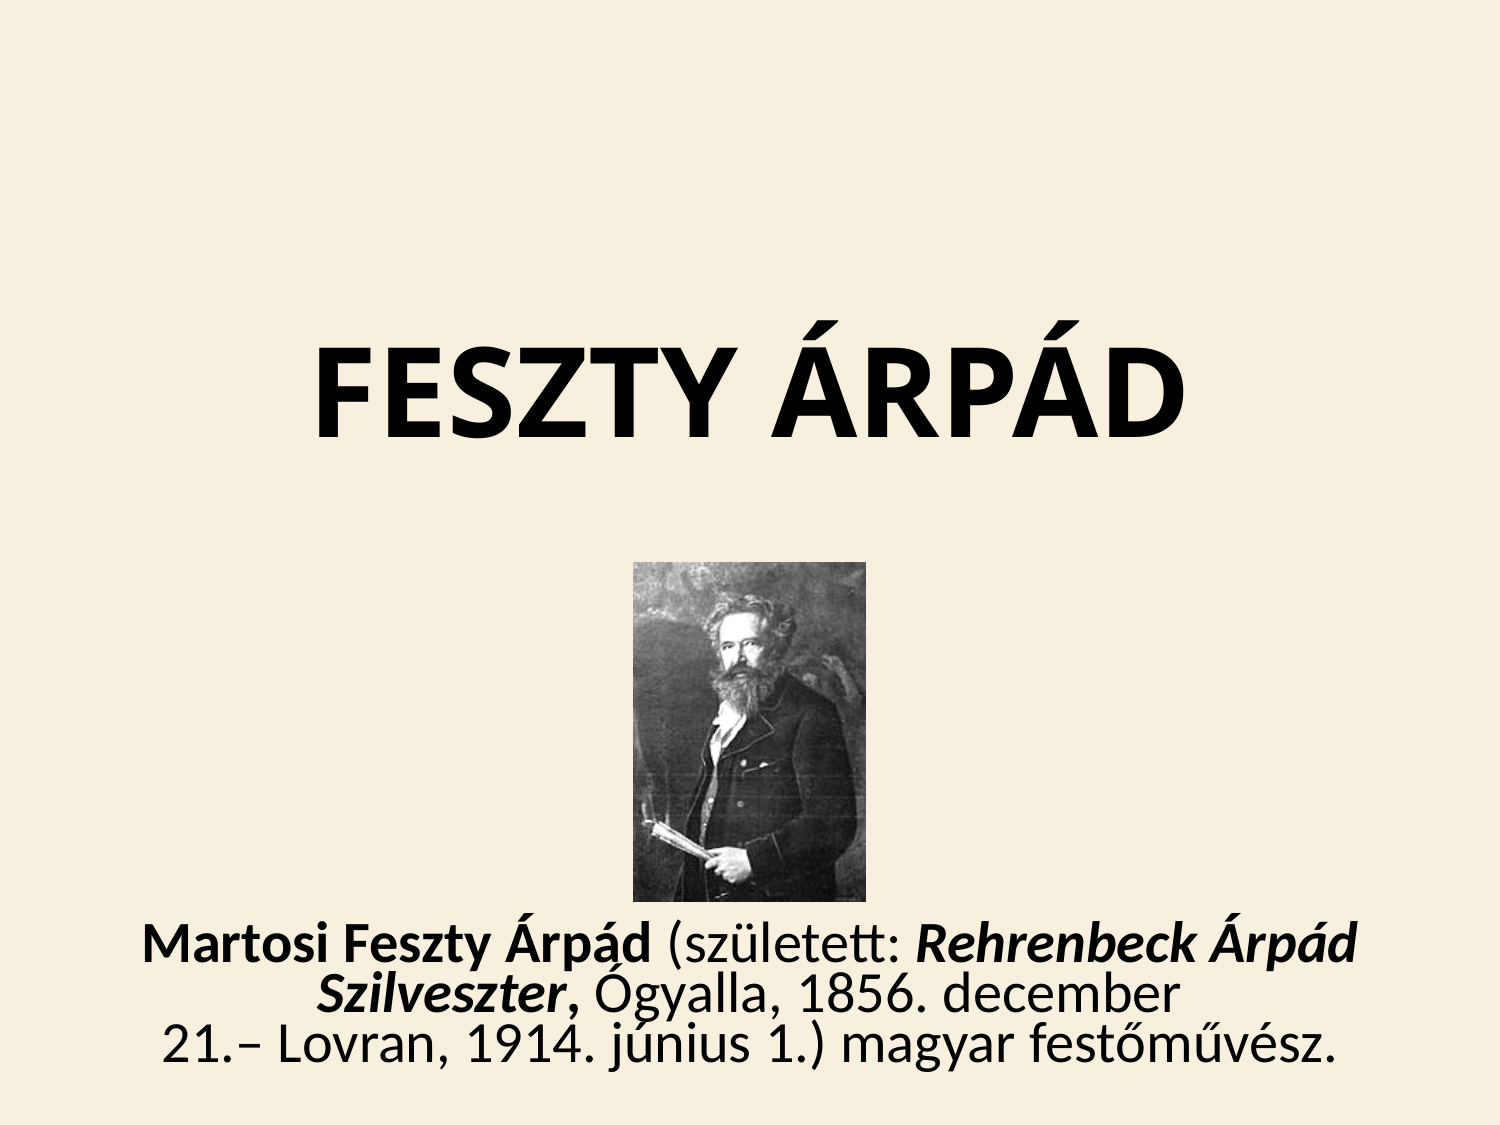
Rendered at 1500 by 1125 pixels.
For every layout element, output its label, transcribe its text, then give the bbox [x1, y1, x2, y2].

text_box Martosi Feszty Árpád (született: Rehrenbeck Árpád Szilveszter, Ógyalla, 1856. december 21.– Lovran, 1914. június 1.) magyar festőművész. [41, 916, 1459, 1082]
title FESZTY ÁRPÁD [112, 267, 1388, 509]
picture [633, 562, 867, 903]
